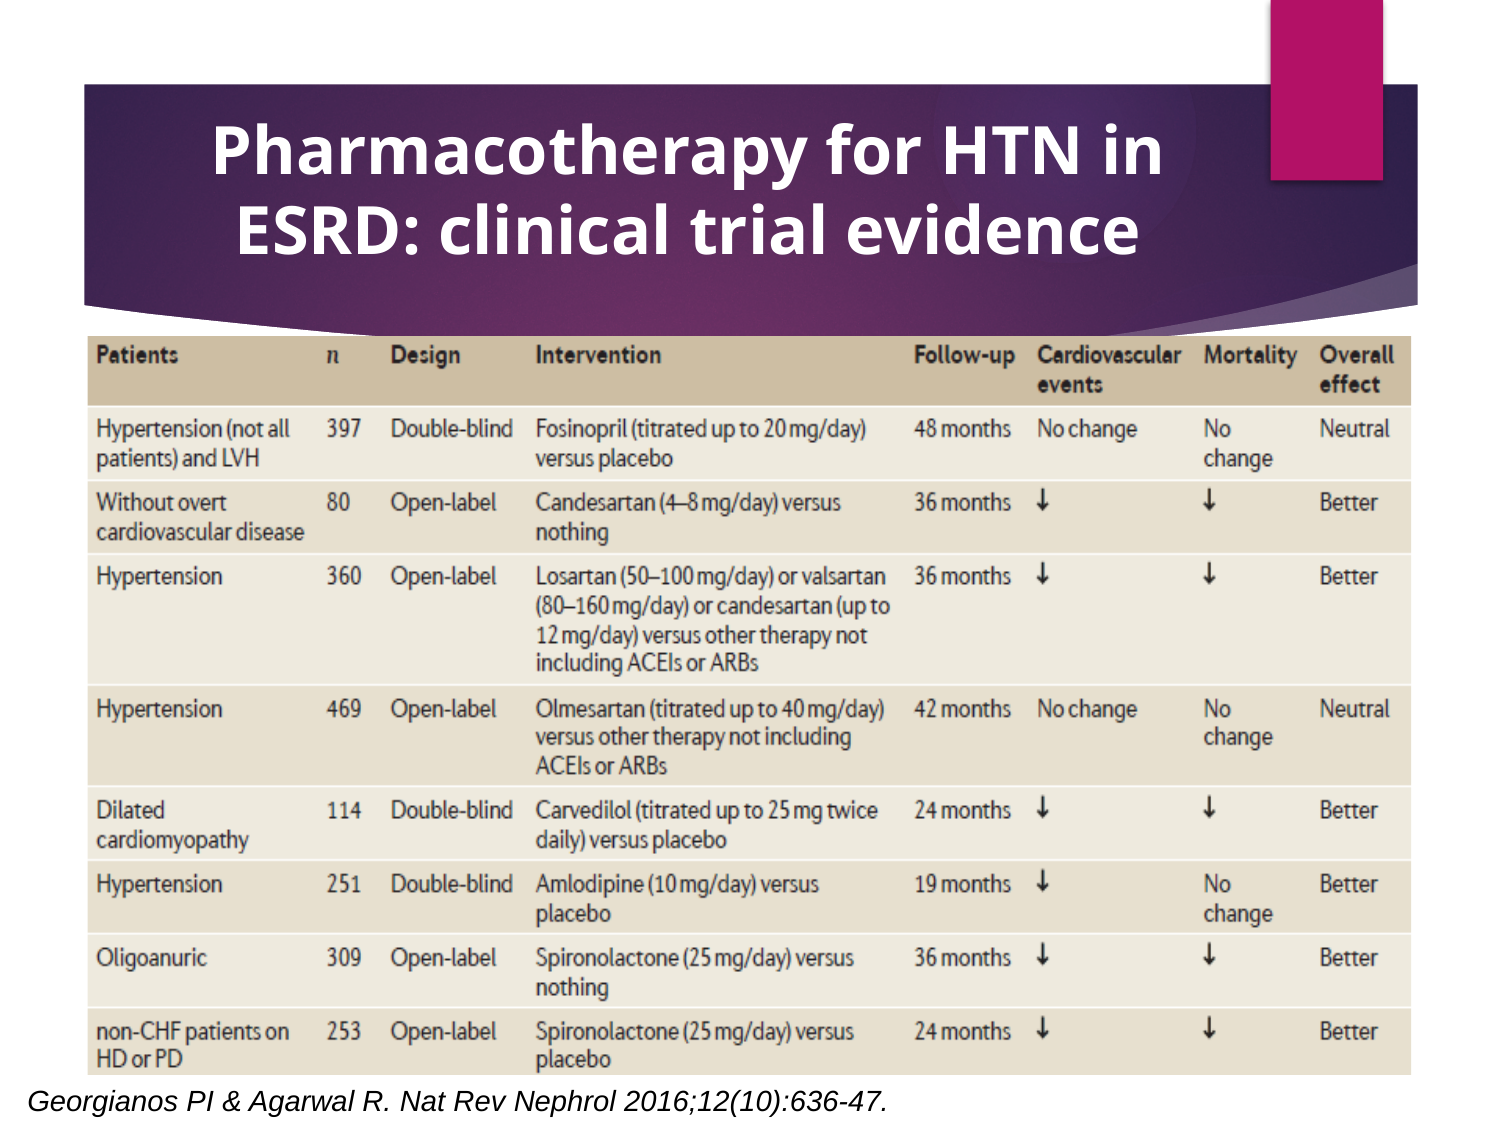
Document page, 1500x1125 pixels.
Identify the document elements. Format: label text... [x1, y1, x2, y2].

title Pharmacotherapy for HTN in ESRD: clinical trial evidence [99, 94, 1277, 282]
text_box Georgianos PI & Agarwal R. Nat Rev Nephrol 2016;12(10):636-47. [12, 1074, 1163, 1125]
picture [87, 336, 1412, 1075]
